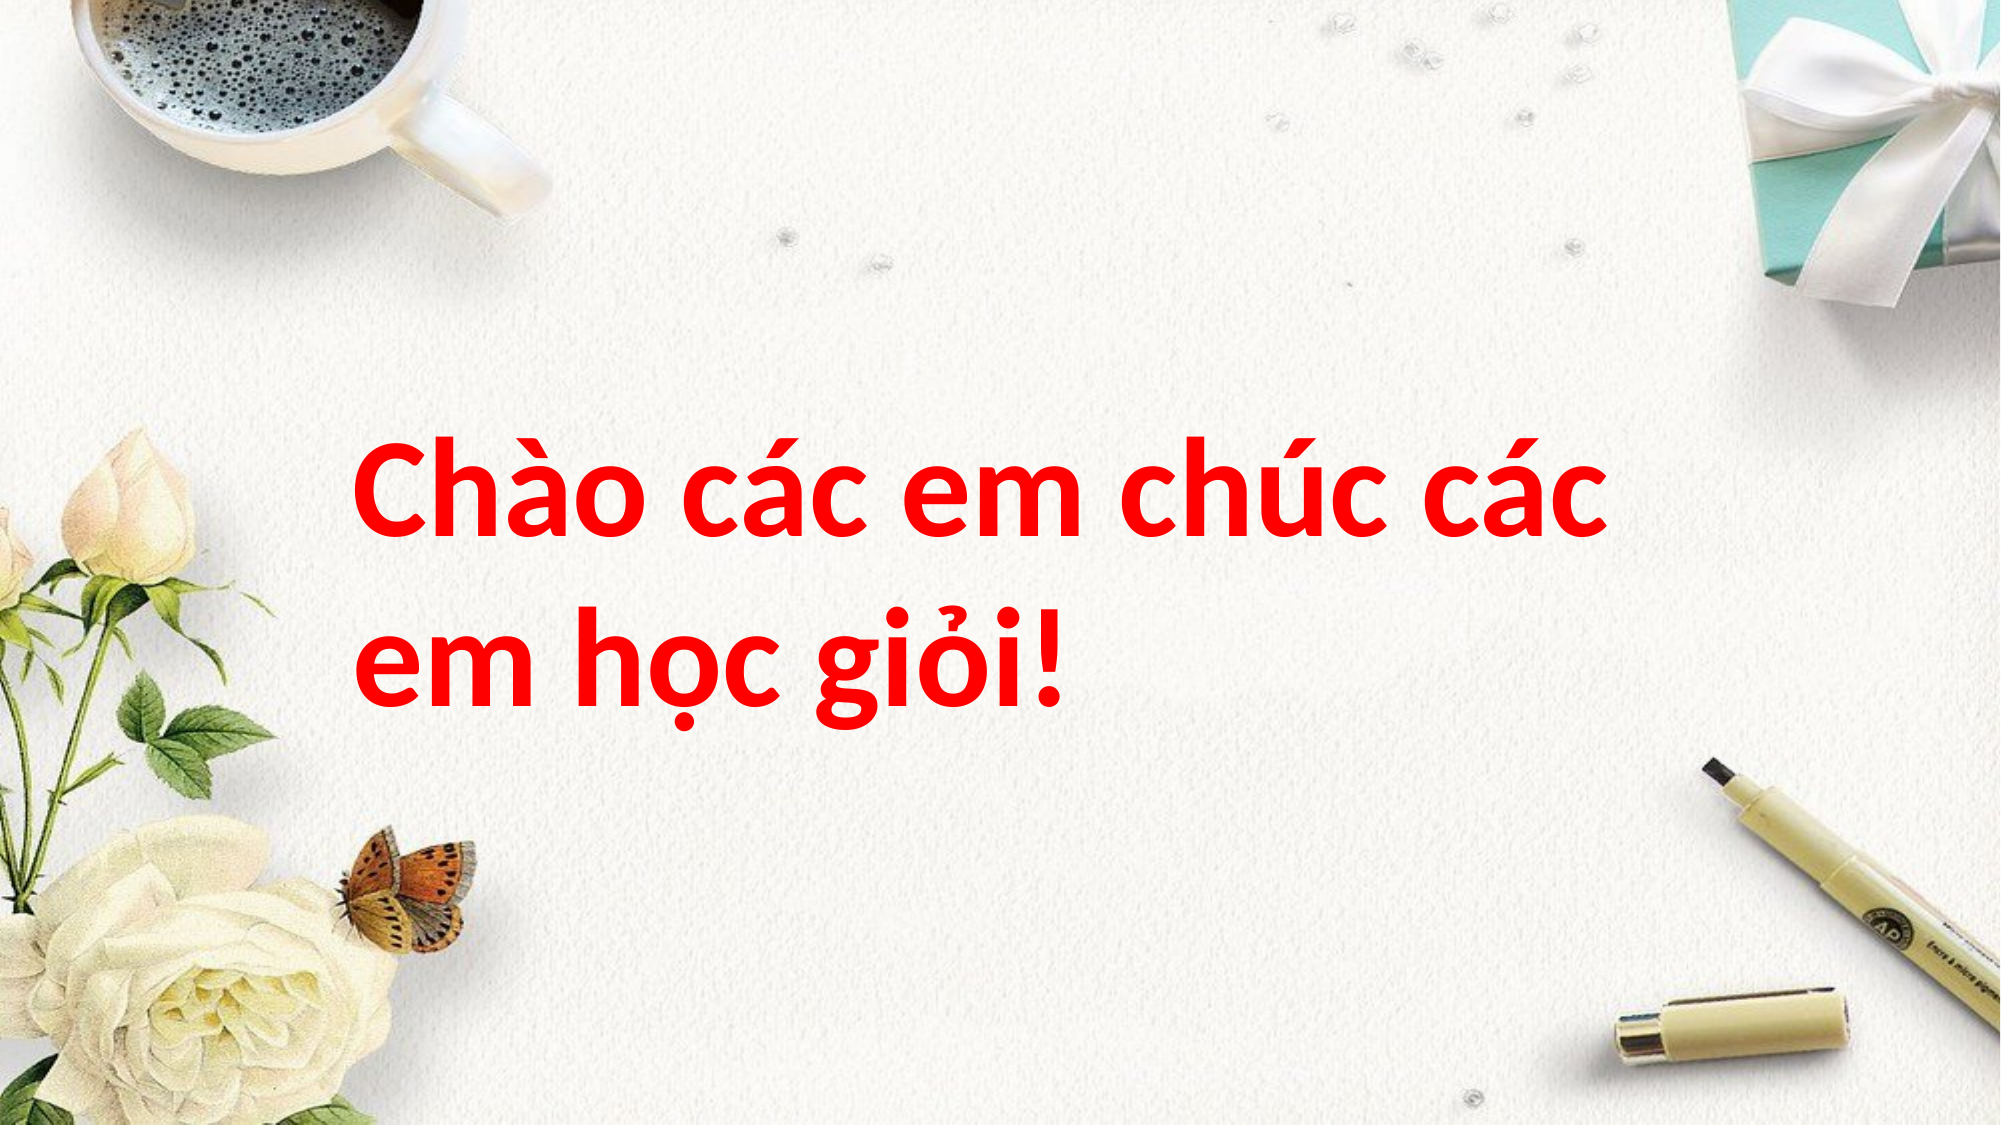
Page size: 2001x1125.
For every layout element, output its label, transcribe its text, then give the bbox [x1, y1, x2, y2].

text_box Chào các em chúc các em học giỏi! [337, 387, 1750, 913]
picture [0, 0, 2001, 1125]
